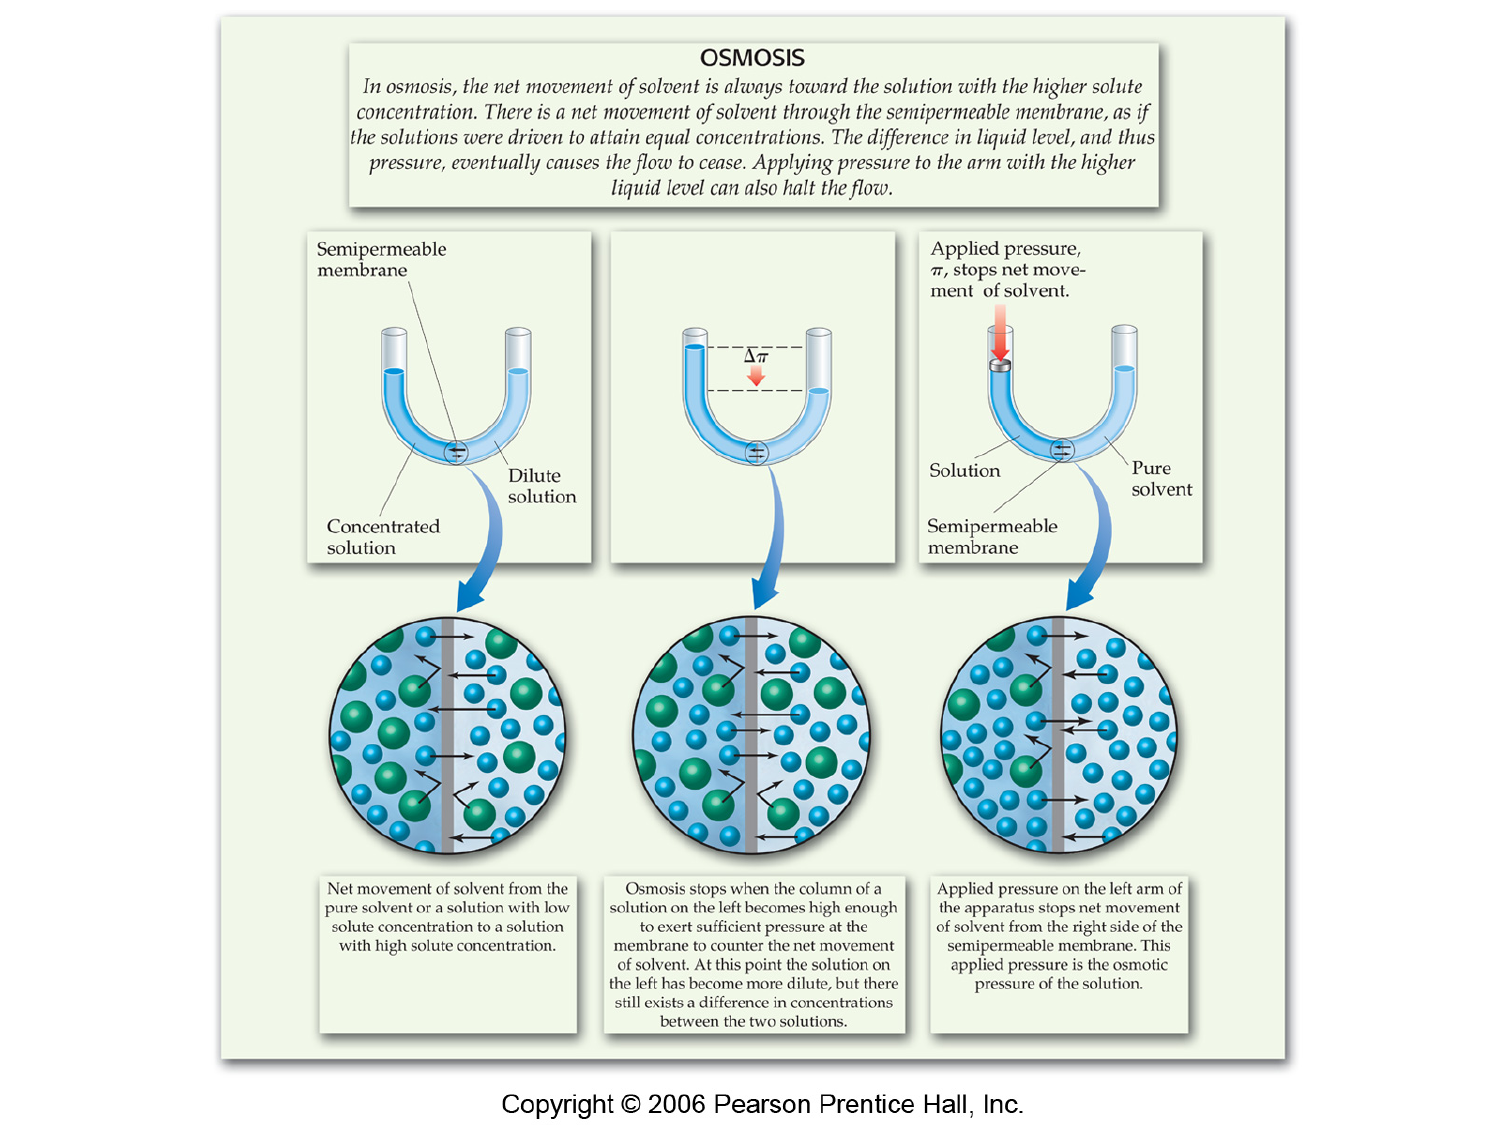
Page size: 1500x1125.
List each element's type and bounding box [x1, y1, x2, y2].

picture [199, 0, 1321, 1125]
